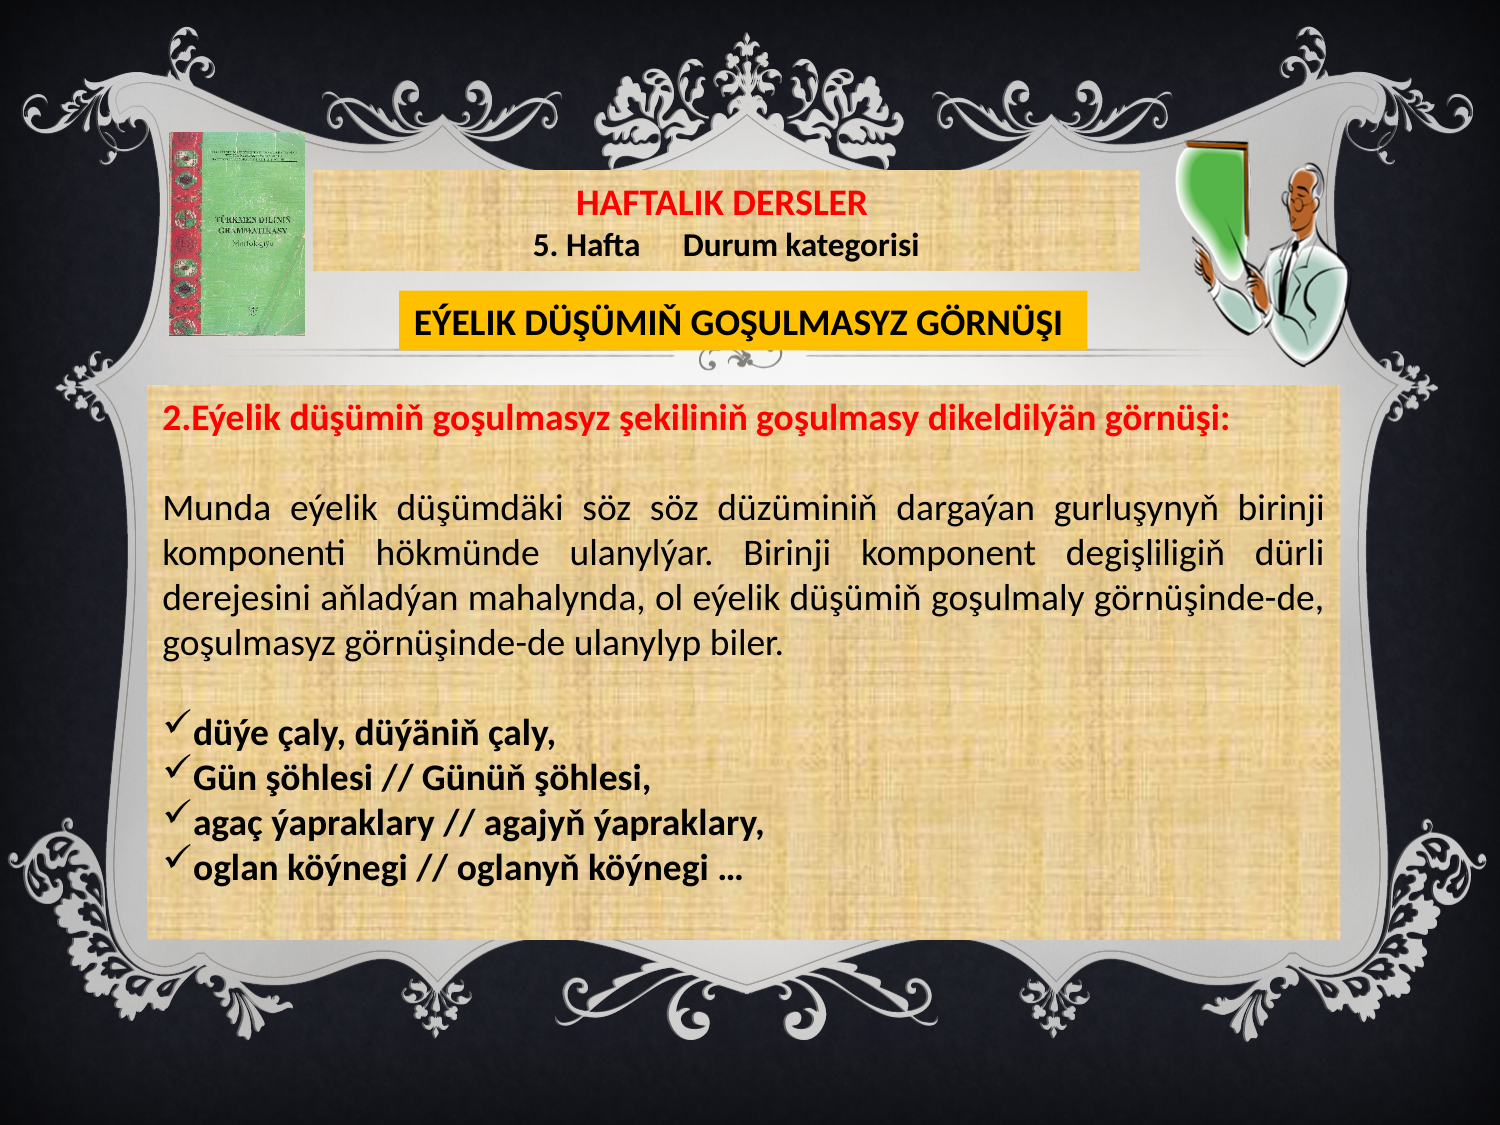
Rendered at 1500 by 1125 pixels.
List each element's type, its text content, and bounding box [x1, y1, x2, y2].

text_box EÝELIK DÜŞÜMIŇ GOŞULMASYZ GÖRNÜŞI [399, 290, 1088, 351]
text_box 2.Eýelik düşümiň goşulmasyz şekiliniň goşulmasy dikeldilýän görnüşi: Munda eýelik düşümdäki söz söz düzüminiň dargaýan gurluşynyň birinji komponenti hökmünde ulanylýar. Birinji komponent degişliligiň dürli derejesini aňladýan mahalynda, ol eýelik düşümiň goşulmaly görnüşinde-de, goşulmasyz görnüşinde-de ulanylyp biler. düýe çaly, düýäniň çaly, Gün şöhlesi // Günüň şöhlesi, agaç ýapraklary // agajyň ýapraklary, oglan köýnegi // oglanyň köýnegi … [147, 385, 1341, 940]
text_box HAFTALIK DERSLER 5. Hafta Durum kategorisi [312, 170, 1140, 271]
picture [0, 0, 1500, 1125]
